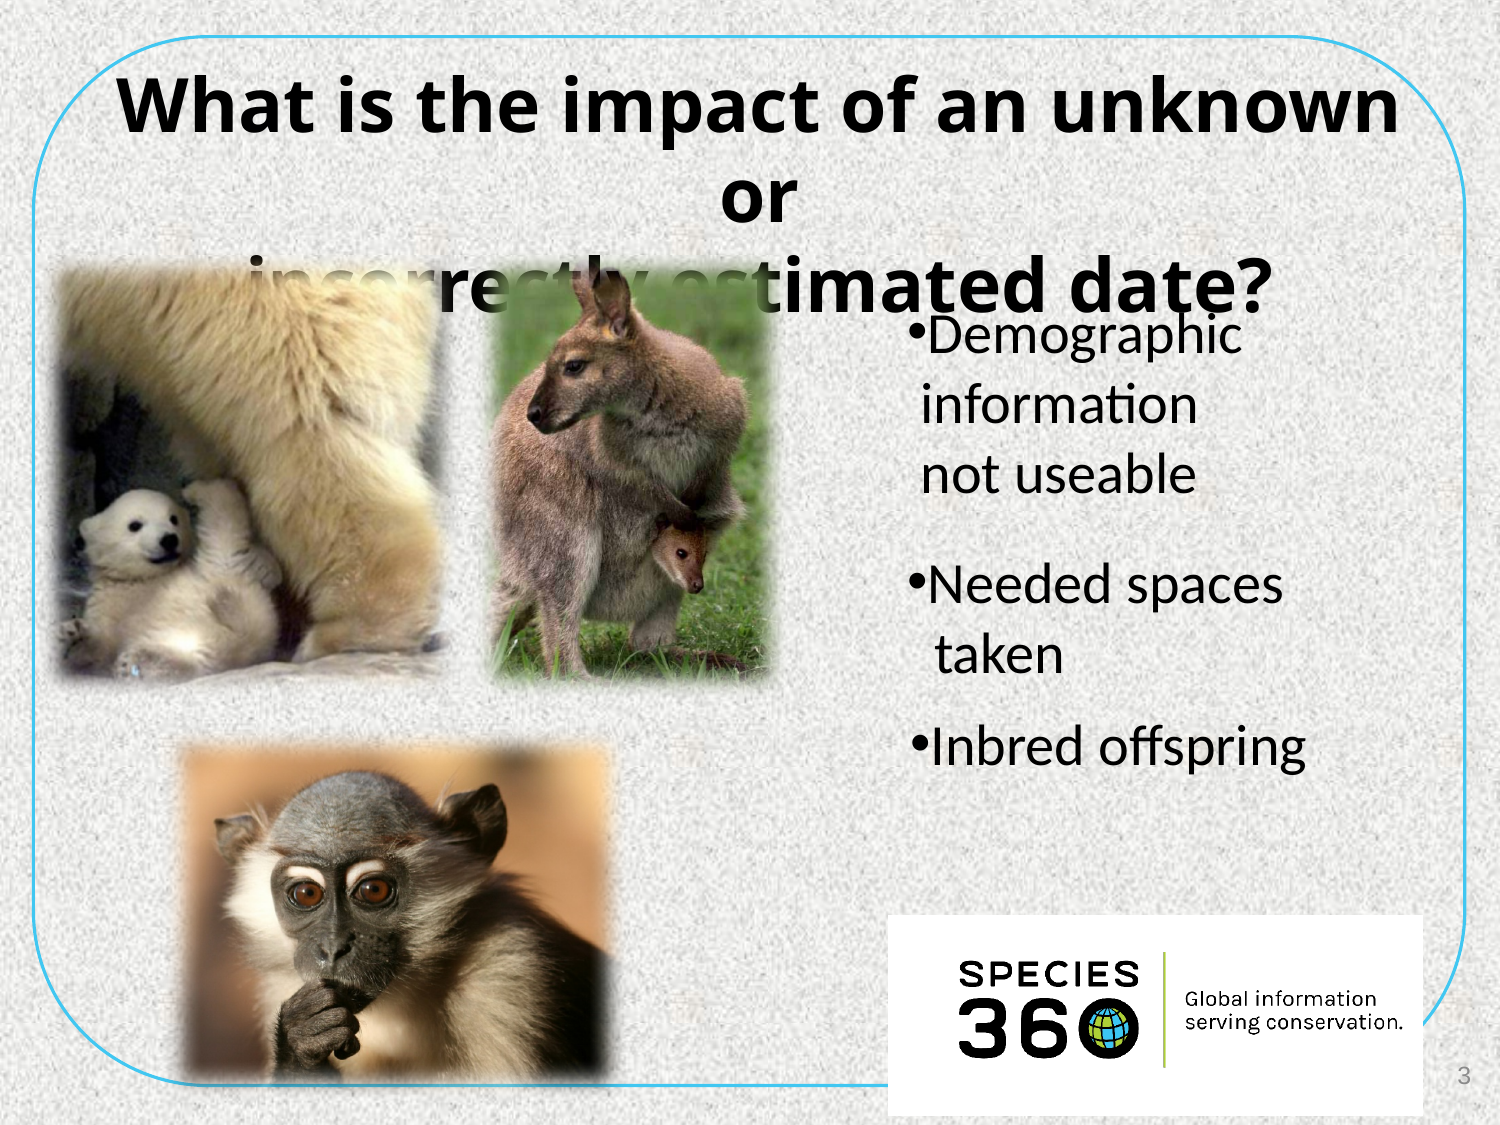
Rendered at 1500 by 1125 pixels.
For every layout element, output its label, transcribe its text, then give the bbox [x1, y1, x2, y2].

text_box Needed spaces taken [892, 538, 1300, 693]
text_box What is the impact of an unknown or incorrectly estimated date? [74, 49, 1445, 335]
text_box Inbred offspring [895, 699, 1323, 785]
slide_number 3 [1148, 1044, 1487, 1105]
picture [0, 0, 1500, 1125]
text_box Demographic information not useable [892, 287, 1272, 513]
